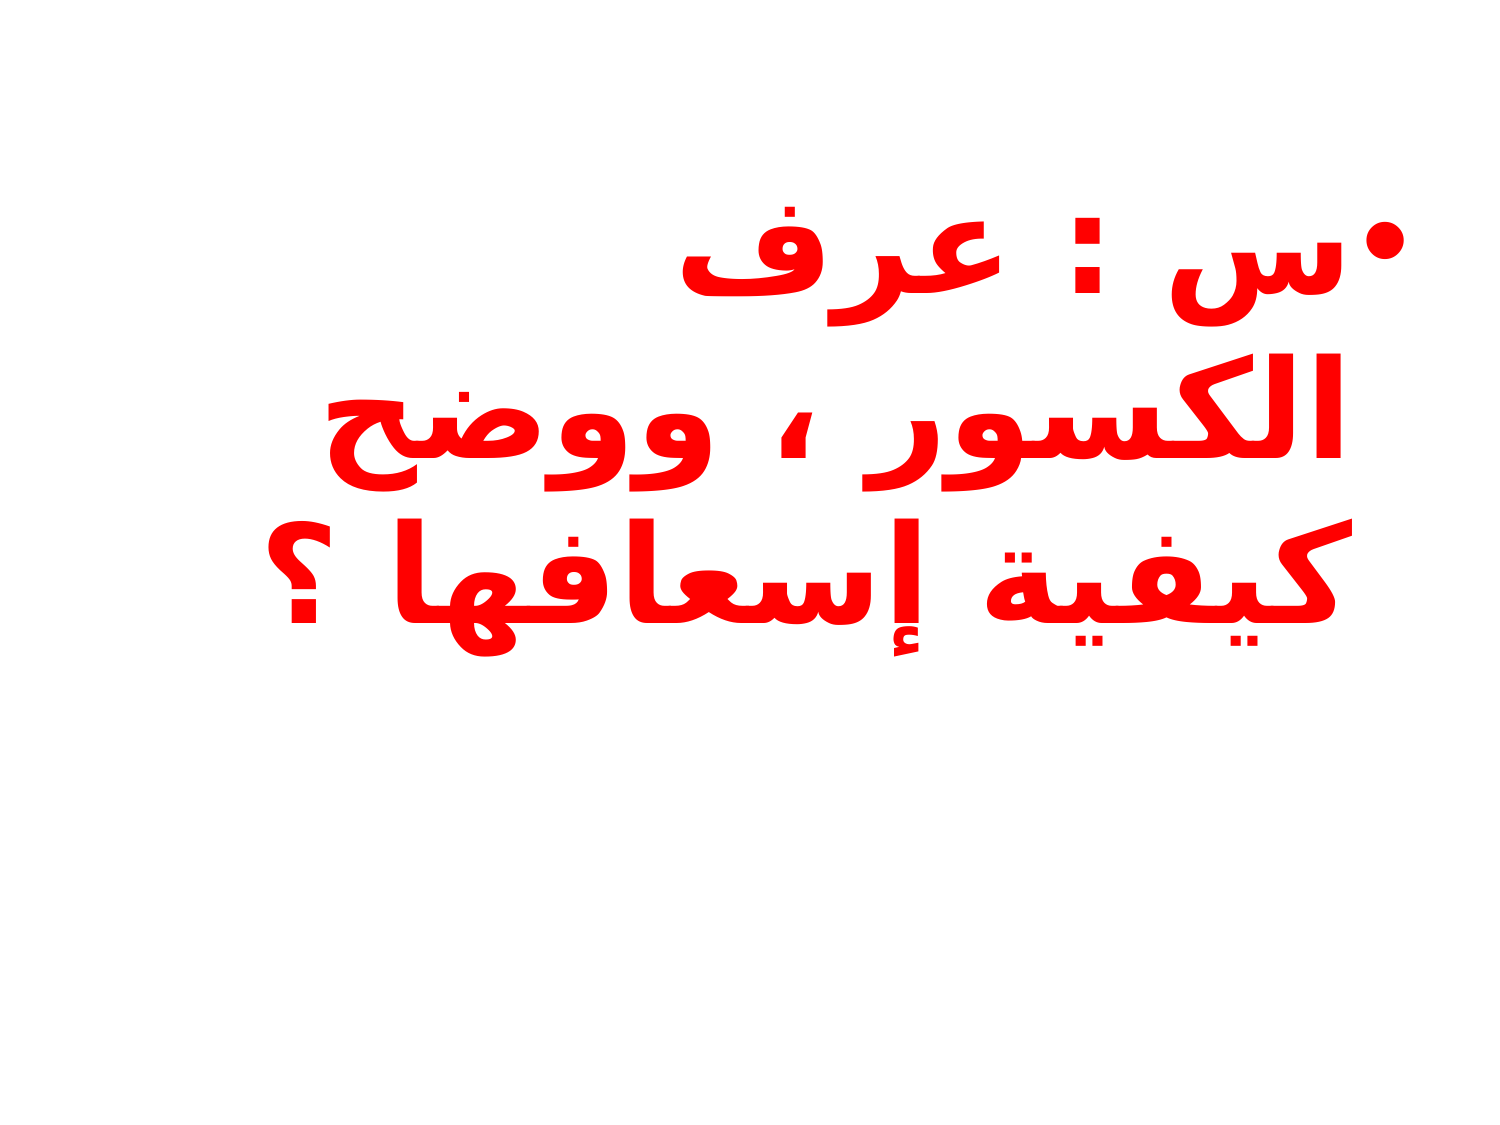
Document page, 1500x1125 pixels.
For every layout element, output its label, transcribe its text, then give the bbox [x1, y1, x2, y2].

list س : عرف الكسور ، ووضح كيفية إسعافها ؟ [75, 149, 1425, 1071]
